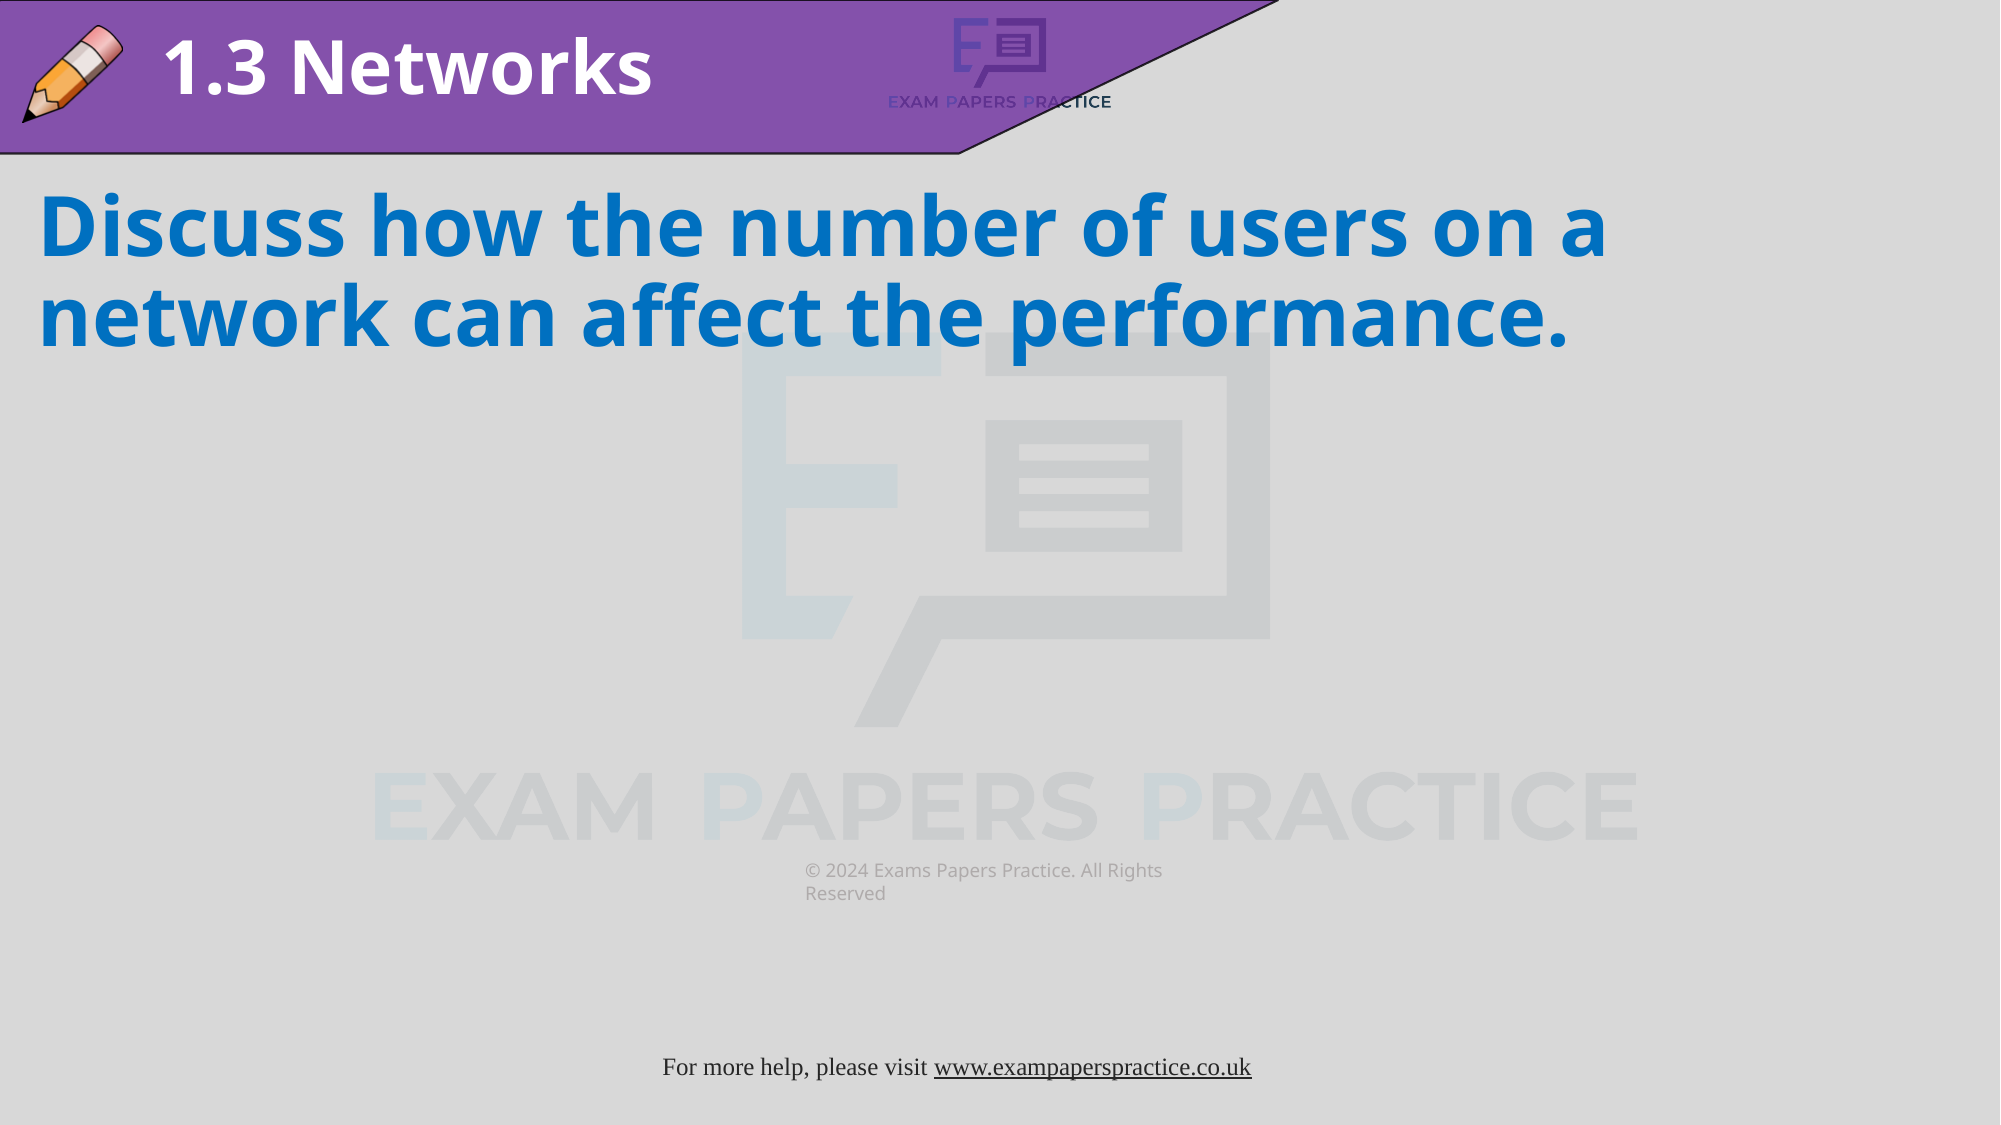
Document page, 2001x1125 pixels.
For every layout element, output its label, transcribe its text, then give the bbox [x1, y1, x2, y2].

picture [22, 25, 123, 123]
list 1.3 Networks [146, 22, 960, 134]
list Discuss how the number of users on a network can affect the performance. [22, 176, 1974, 1120]
